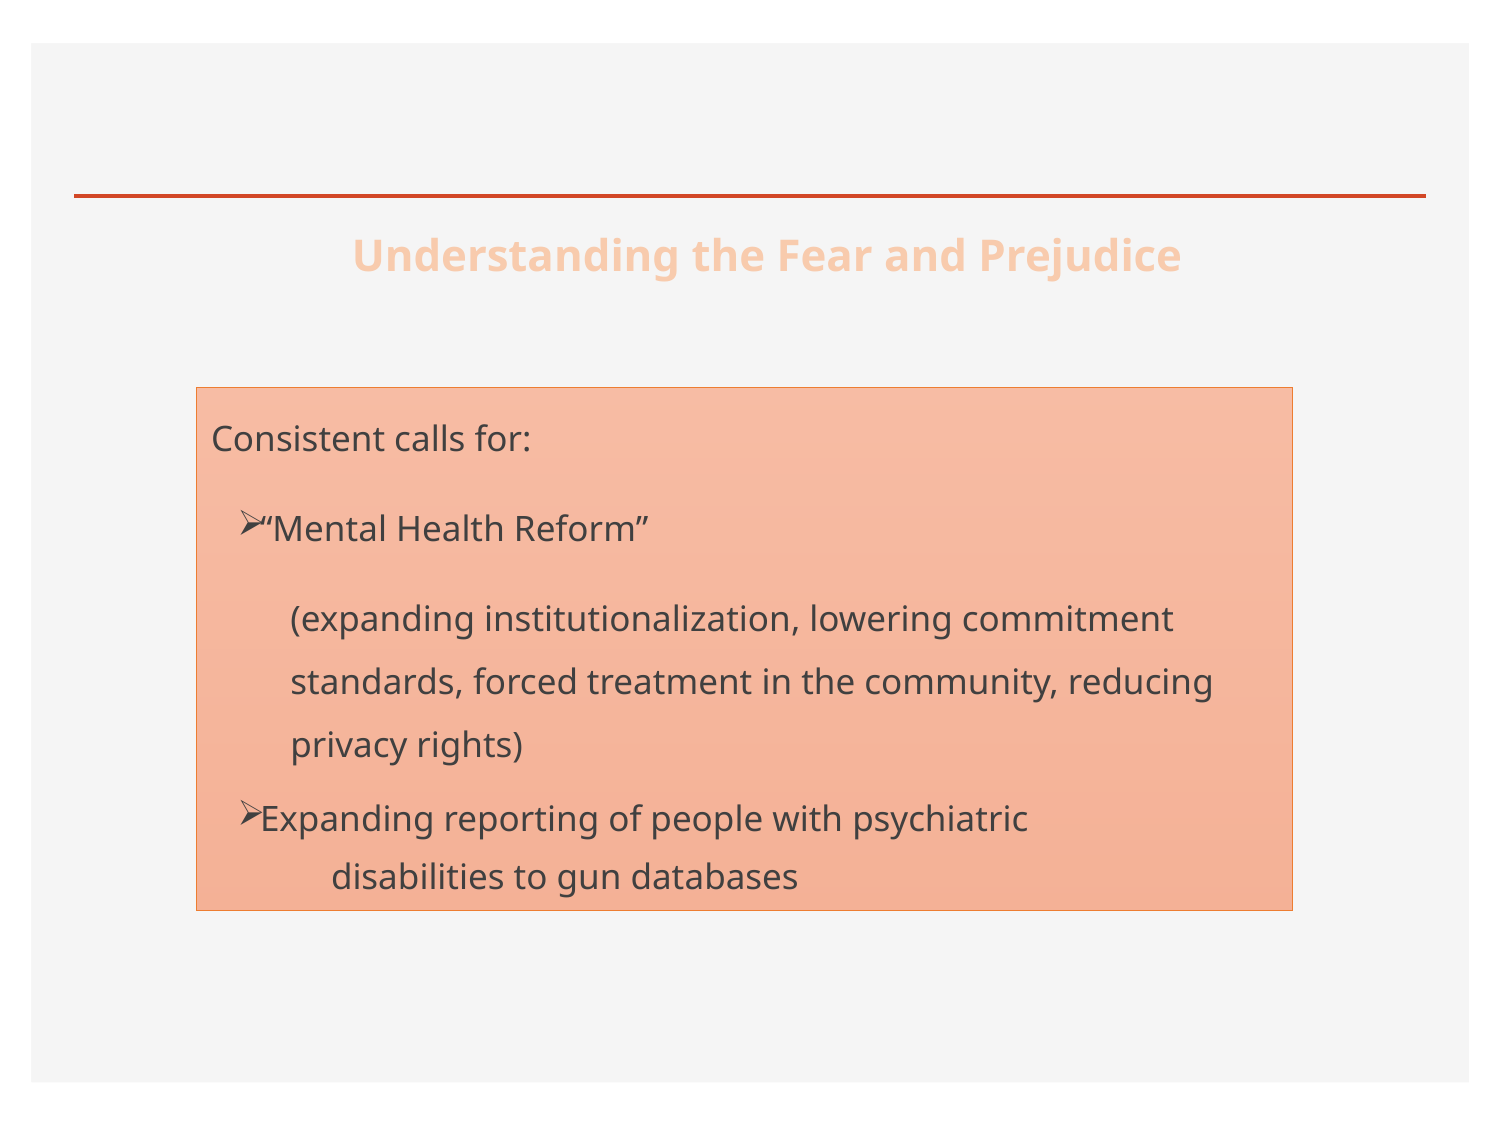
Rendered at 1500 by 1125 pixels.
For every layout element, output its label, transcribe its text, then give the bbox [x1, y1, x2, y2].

list Consistent calls for: “Mental Health Reform” (expanding institutionalization, lowering commitment standards, forced treatment in the community, reducing privacy rights) Expanding reporting of people with psychiatric disabilities to gun databases [196, 387, 1293, 911]
title Understanding the Fear and Prejudice [64, 195, 1471, 288]
